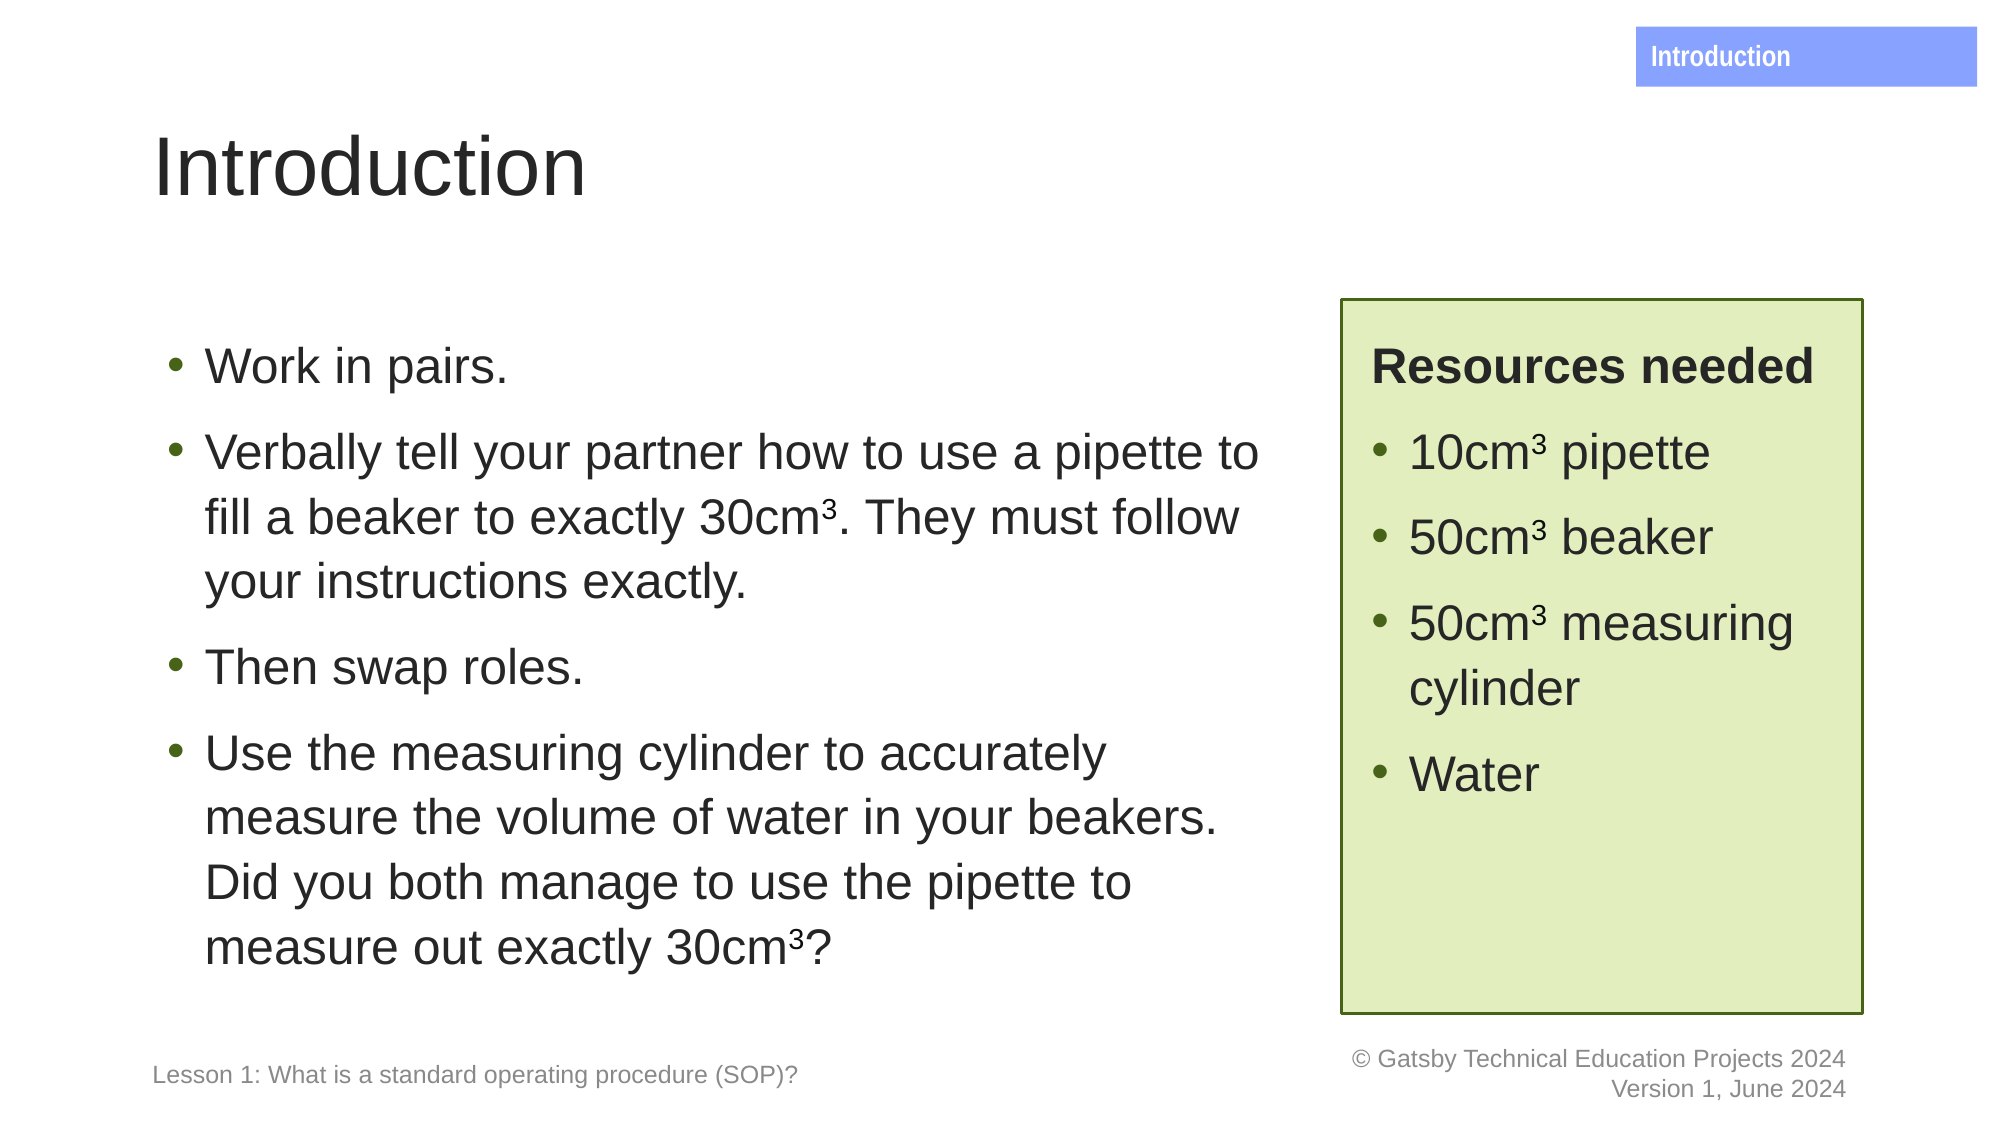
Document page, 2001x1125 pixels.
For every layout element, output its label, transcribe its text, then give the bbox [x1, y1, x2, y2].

list Lesson 1: What is a standard operating procedure (SOP)? [137, 1042, 829, 1103]
list Introduction [1636, 26, 1978, 87]
list Work in pairs. Verbally tell your partner how to use a pipette to fill a beaker to exactly 30cm3. They must follow your instructions exactly. Then swap roles. Use the measuring cylinder to accurately measure the volume of water in your beakers. Did you both manage to use the pipette to measure out exactly 30cm3? [137, 299, 1300, 1014]
title Introduction [137, 59, 1863, 278]
list Resources needed 10cm3 pipette 50cm3 beaker 50cm3 measuring cylinder Water [1340, 298, 1864, 1015]
